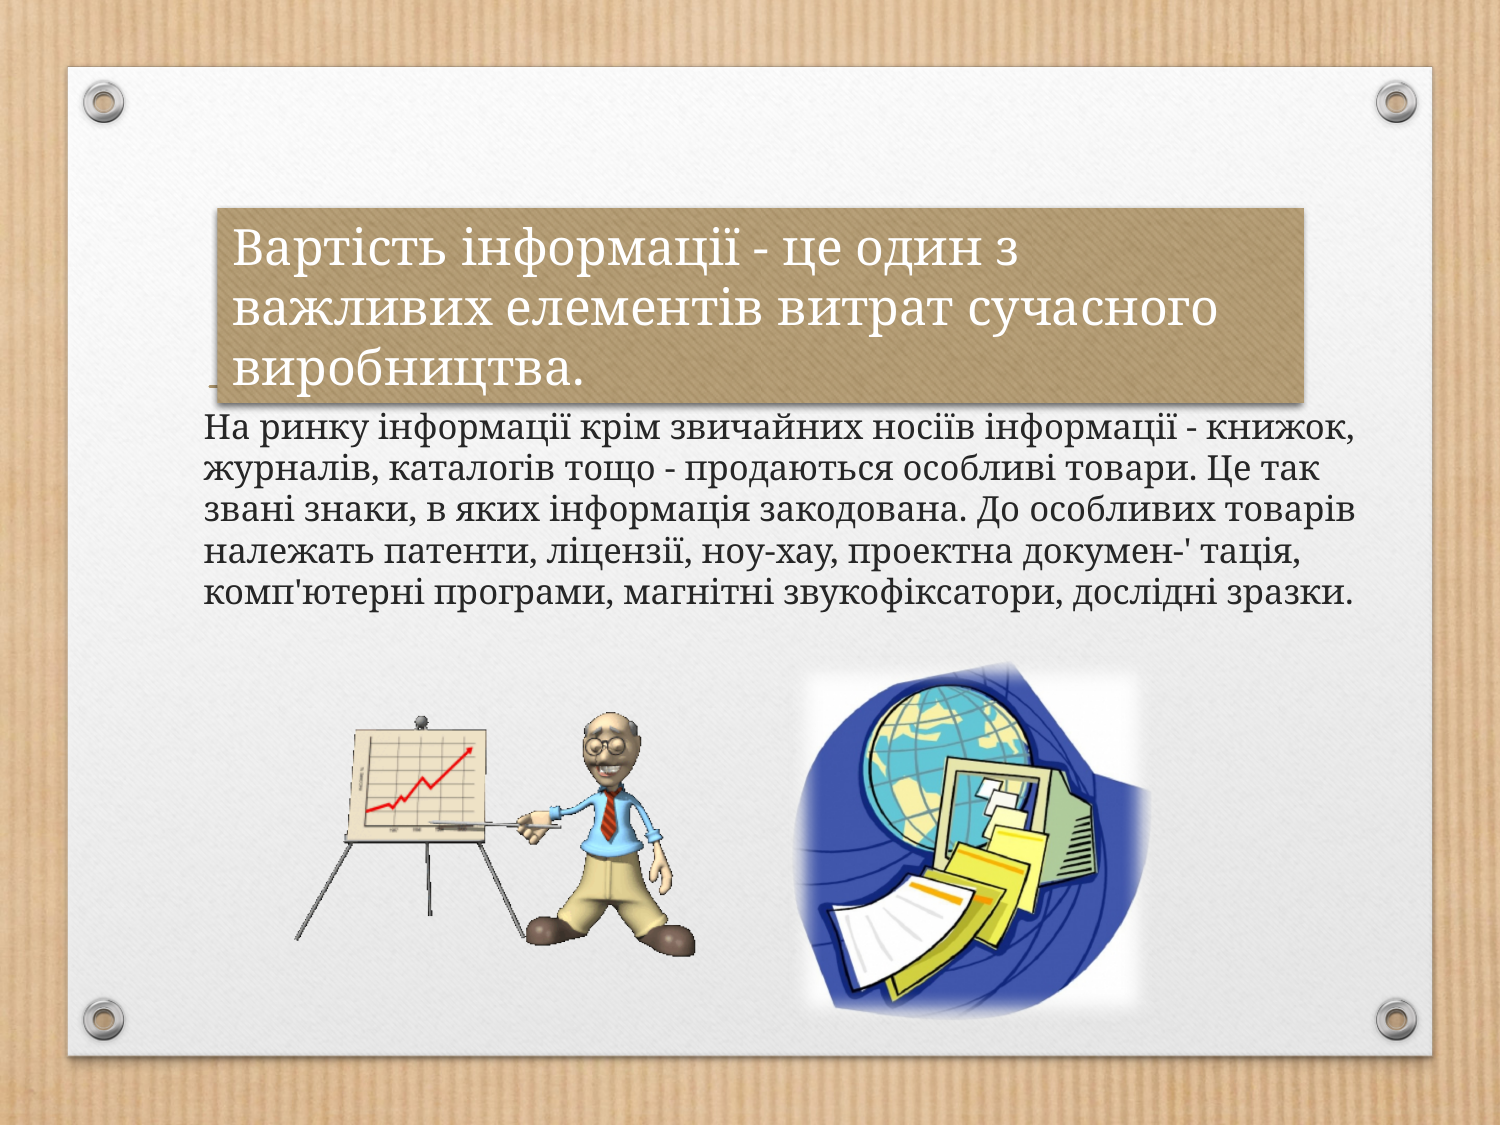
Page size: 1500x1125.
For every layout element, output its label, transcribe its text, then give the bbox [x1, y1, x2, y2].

list На ринку інформації крім звичайних носіїв інформації - книжок, журналів, каталогів тощо - продаються особливі товари. Це так звані знаки, в яких інформація закодована. До особливих товарів належать патенти, ліцензії, ноу-хау, проектна докумен-' тація, комп'ютерні програми, магнітні звукофіксатори, дослідні зразки. [188, 397, 1388, 657]
picture [0, 0, 1500, 1125]
text_box Вартість інформації - це один з важливих елементів витрат сучасного виробництва. [217, 208, 1304, 403]
